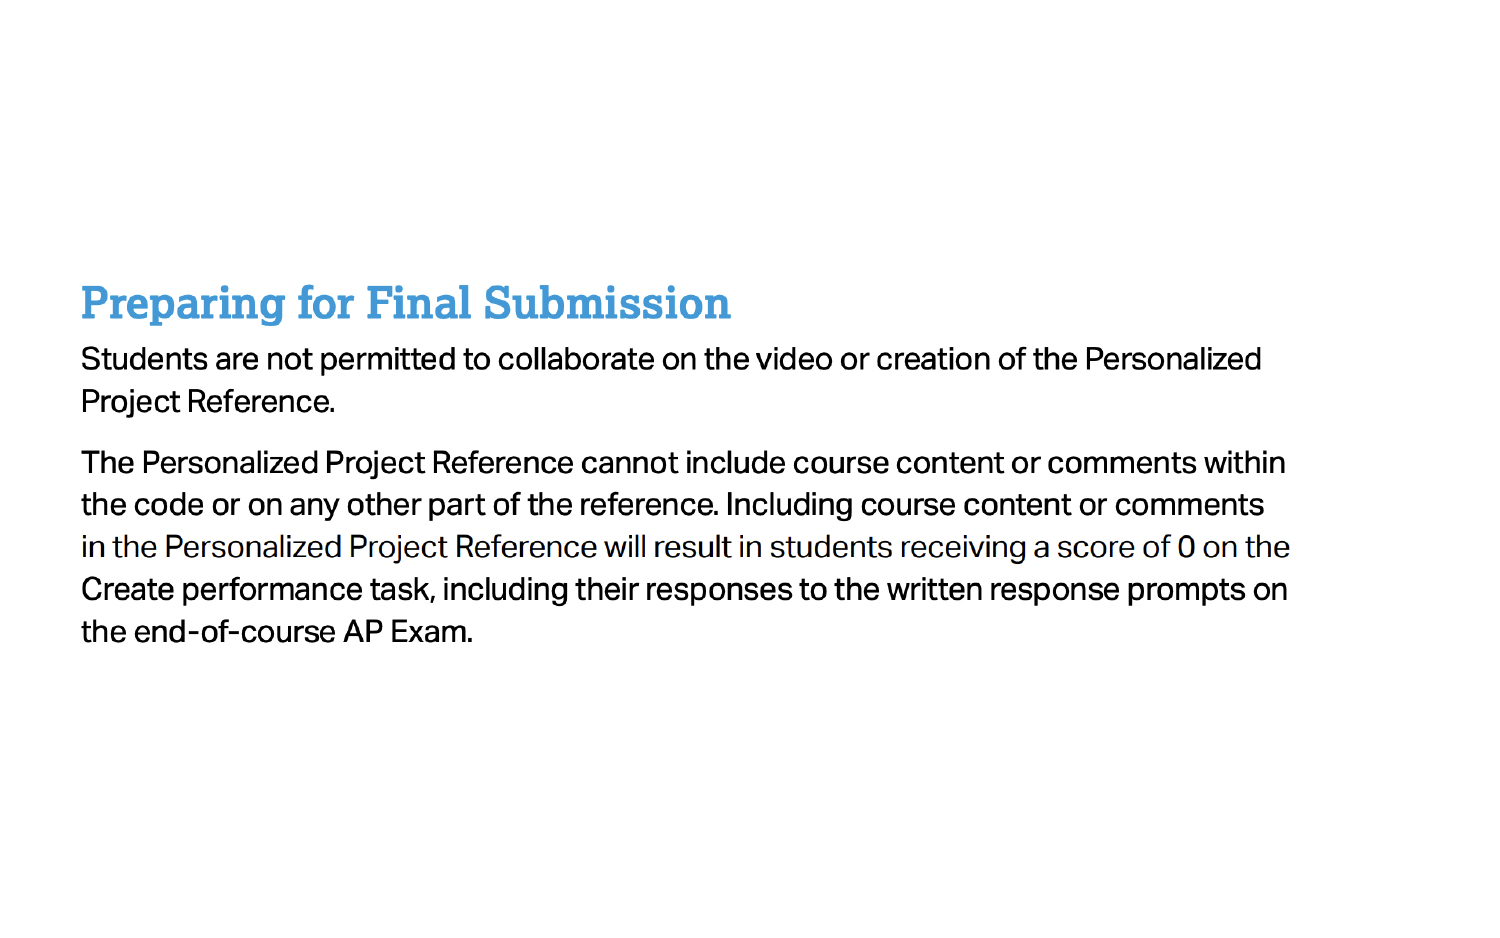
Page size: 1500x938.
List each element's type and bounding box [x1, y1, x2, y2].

picture [24, 249, 1413, 667]
